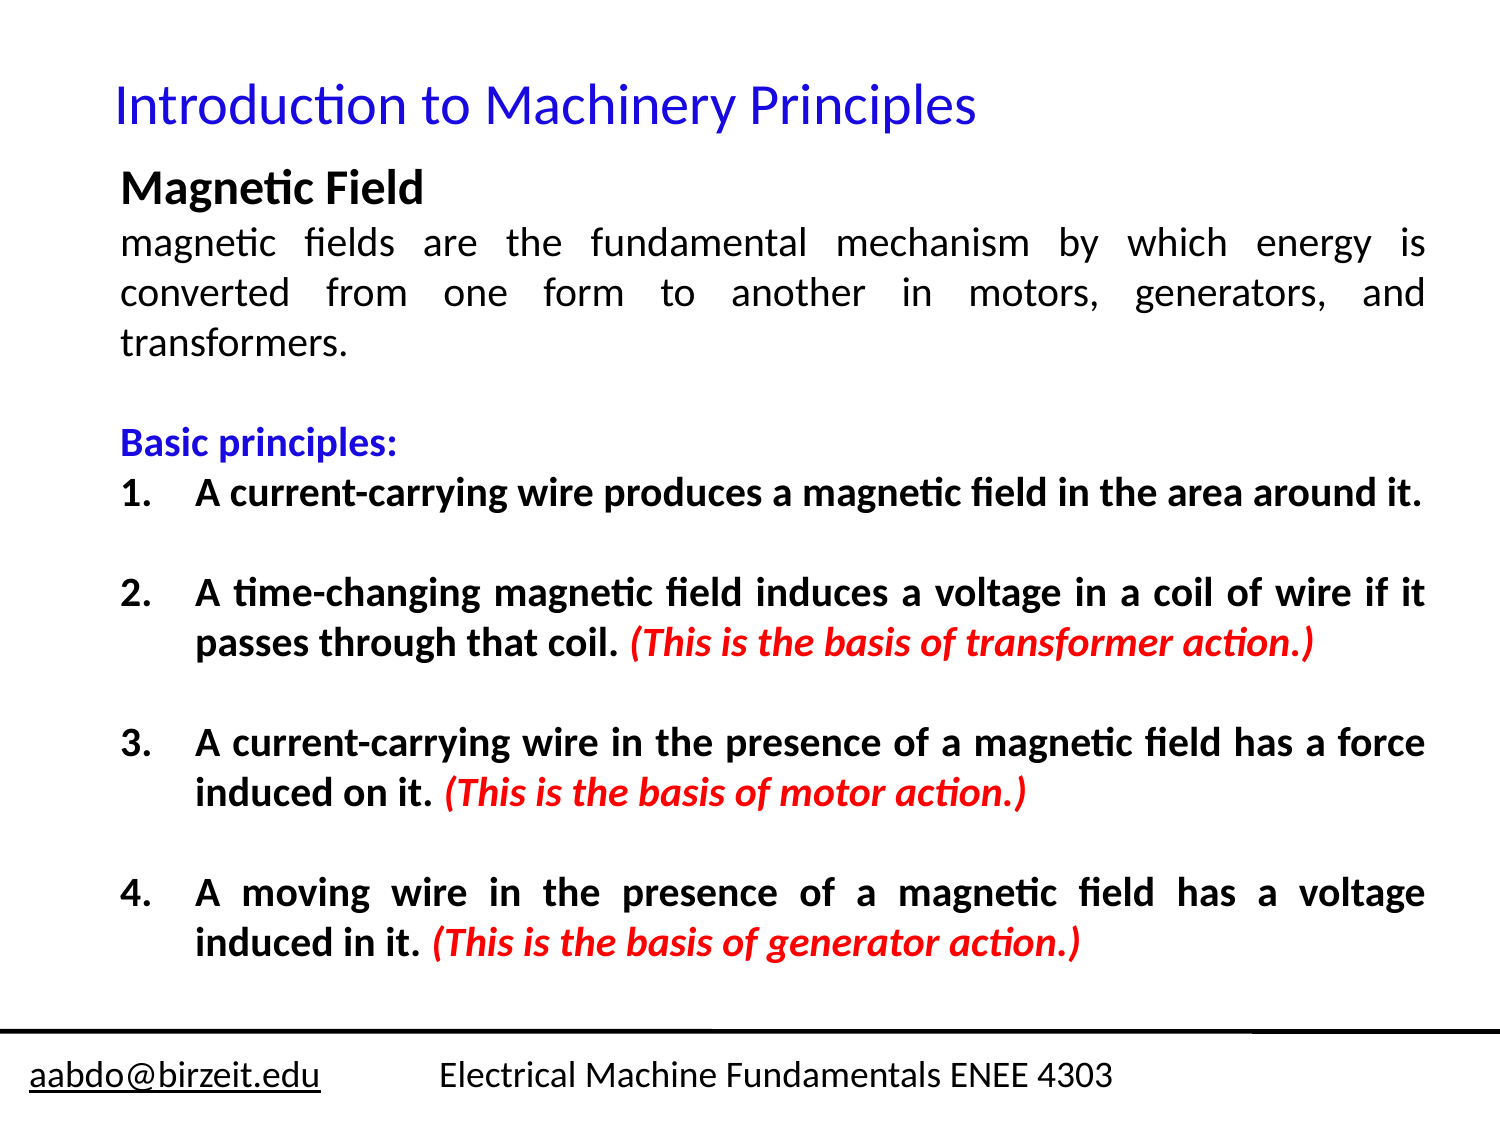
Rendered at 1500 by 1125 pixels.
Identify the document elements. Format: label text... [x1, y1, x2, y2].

text_box Introduction to Machinery Principles [99, 58, 1006, 144]
text_box aabdo@birzeit.edu Electrical Machine Fundamentals ENEE 4303 [14, 1042, 1138, 1103]
text_box Magnetic Field magnetic fields are the fundamental mechanism by which energy is converted from one form to another in motors, generators, and transformers. Basic principles: A current-carrying wire produces a magnetic field in the area around it. A time-changing magnetic field induces a voltage in a coil of wire if it passes through that coil. (This is the basis of transformer action.) A current-carrying wire in the presence of a magnetic field has a force induced on it. (This is the basis of motor action.) A moving wire in the presence of a magnetic field has a voltage induced in it. (This is the basis of generator action.) [105, 146, 1442, 972]
